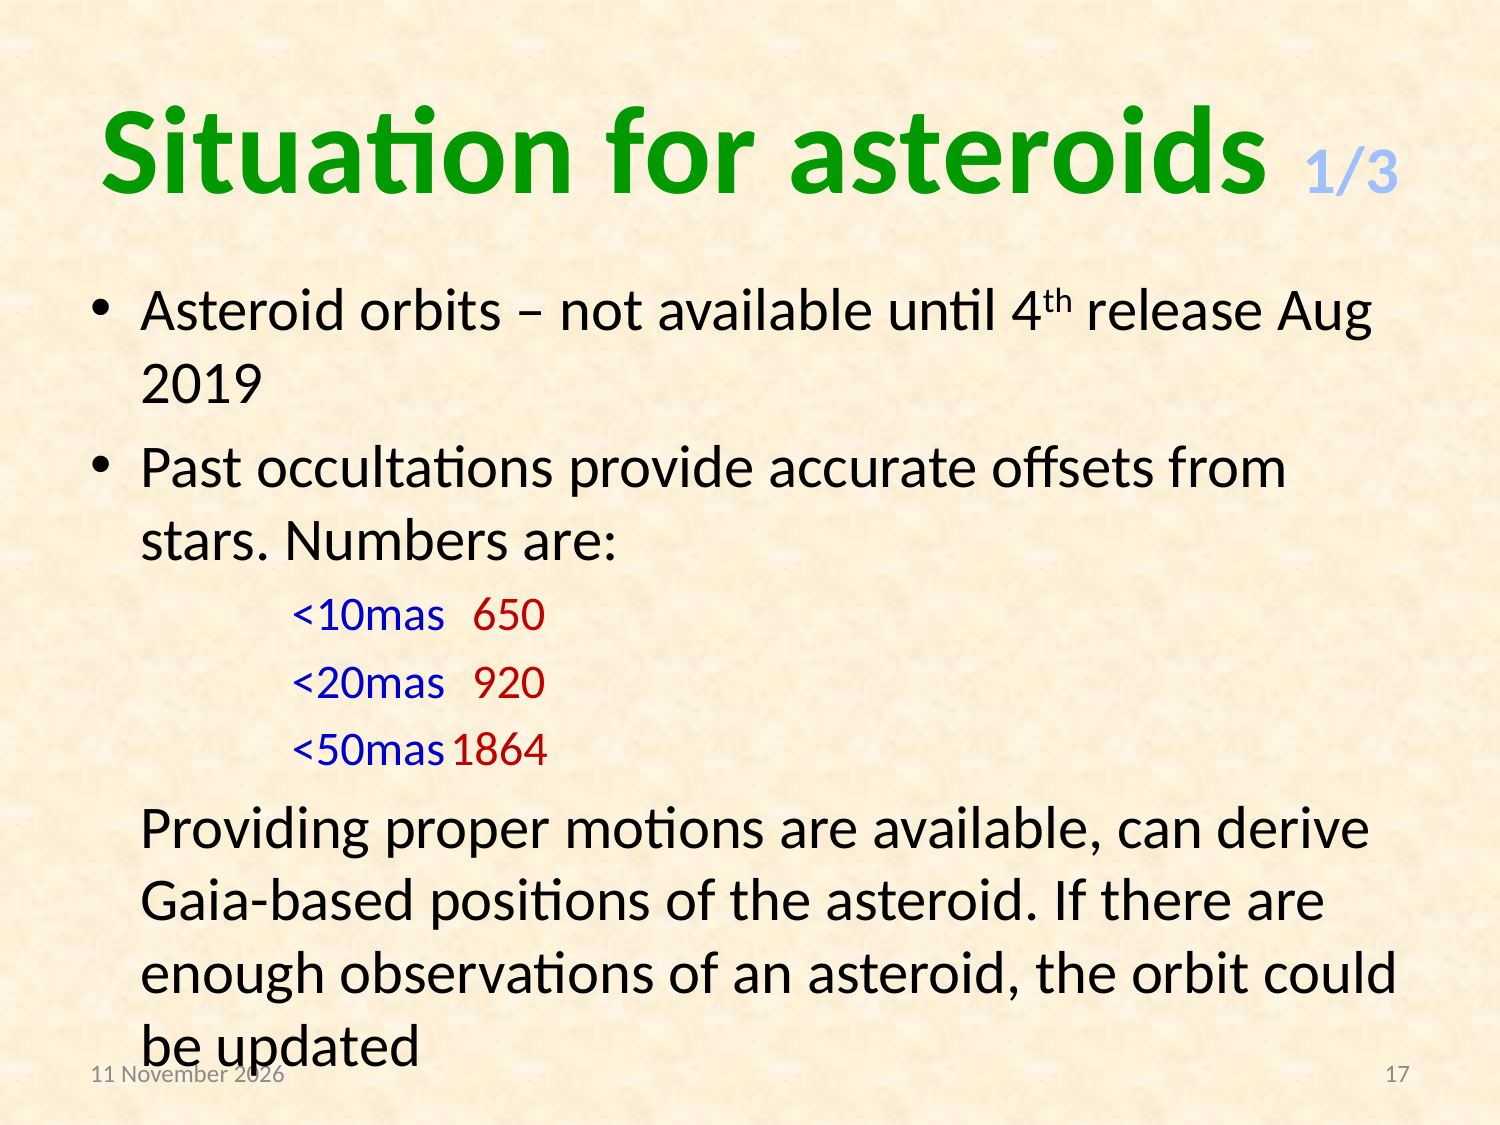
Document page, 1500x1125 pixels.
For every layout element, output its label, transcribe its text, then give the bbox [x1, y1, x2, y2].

slide_number 17 [1074, 1042, 1425, 1103]
picture [0, 0, 1500, 1125]
title Situation for asteroids 1/3 [75, 45, 1425, 233]
list Asteroid orbits – not available until 4th release Aug 2019 Past occultations provide accurate offsets from stars. Numbers are: <10mas 650 <20mas 920 <50mas 1864 Providing proper motions are available, can derive Gaia-based positions of the asteroid. If there are enough observations of an asteroid, the orbit could be updated [75, 262, 1425, 1094]
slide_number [75, 1042, 425, 1103]
